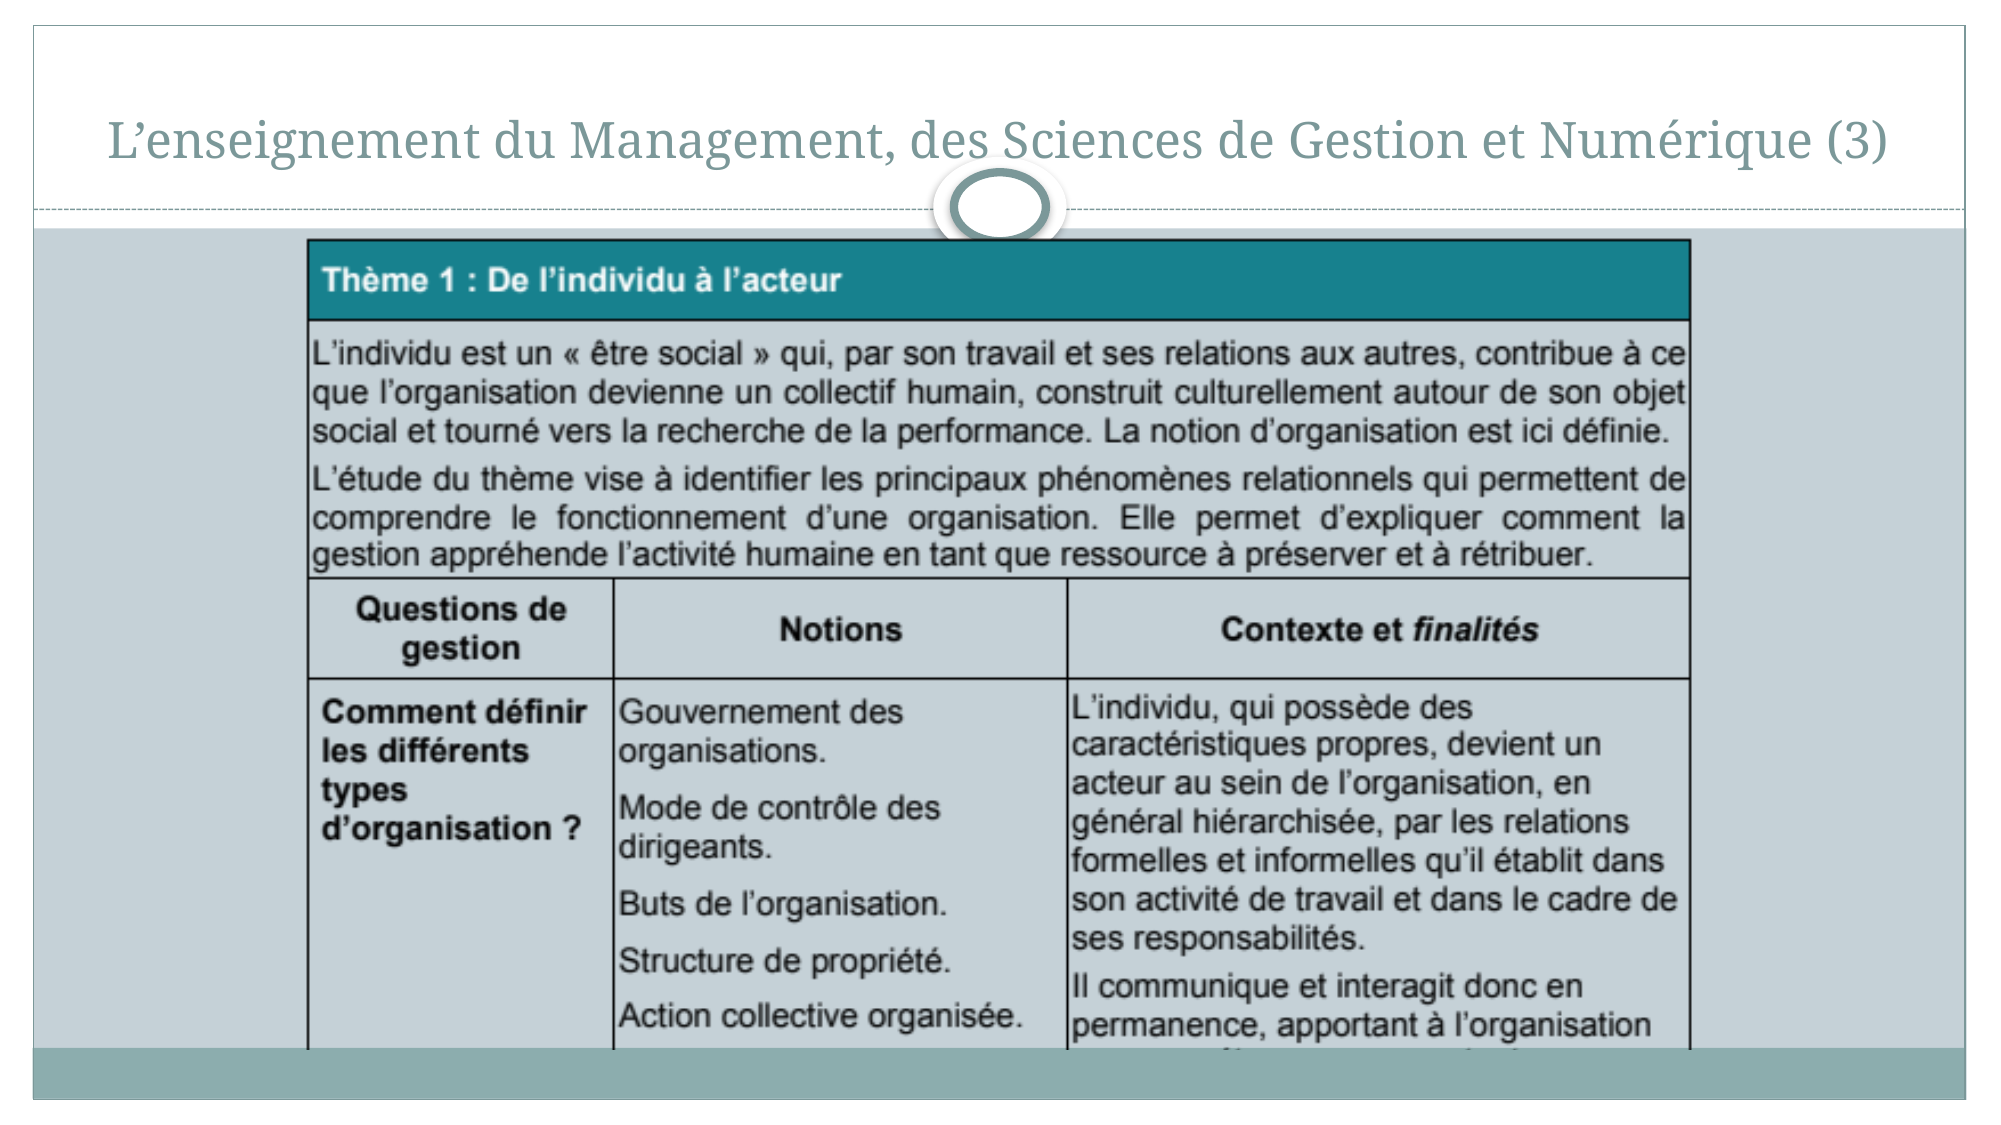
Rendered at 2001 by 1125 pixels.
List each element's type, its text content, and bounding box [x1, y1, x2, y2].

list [287, 218, 1713, 1051]
title L’enseignement du Management, des Sciences de Gestion et Numérique (3) [66, 51, 1934, 176]
